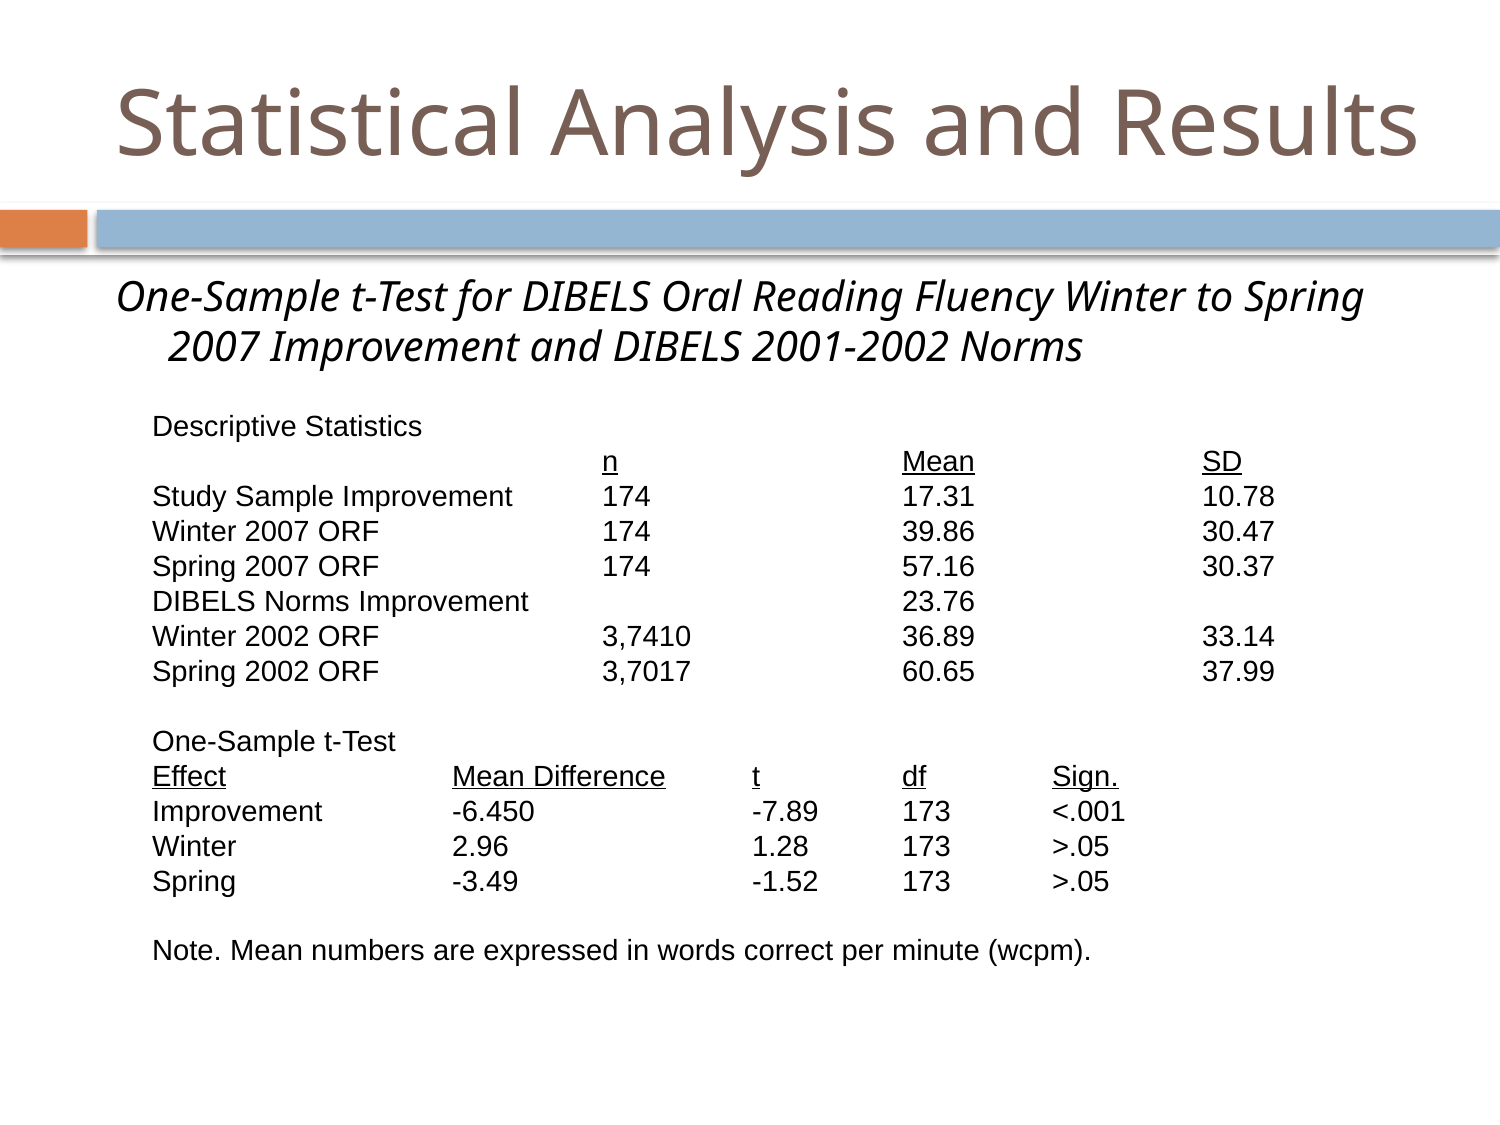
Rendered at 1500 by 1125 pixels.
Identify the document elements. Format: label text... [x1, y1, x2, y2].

title Statistical Analysis and Results [100, 37, 1439, 201]
list One-Sample t-Test for DIBELS Oral Reading Fluency Winter to Spring 2007 Improvement and DIBELS 2001-2002 Norms [100, 262, 1439, 388]
text_box Descriptive Statistics n Mean SD Study Sample Improvement 174 17.31 10.78 Winter 2007 ORF 174 39.86 30.47 Spring 2007 ORF 174 57.16 30.37 DIBELS Norms Improvement 23.76 Winter 2002 ORF 3,7410 36.89 33.14 Spring 2002 ORF 3,7017 60.65 37.99 One-Sample t-Test Effect Mean Difference t df Sign. Improvement -6.450 -7.89 173 <.001 Winter 2.96 1.28 173 >.05 Spring -3.49 -1.52 173 >.05 Note. Mean numbers are expressed in words correct per minute (wcpm). [137, 399, 1325, 974]
